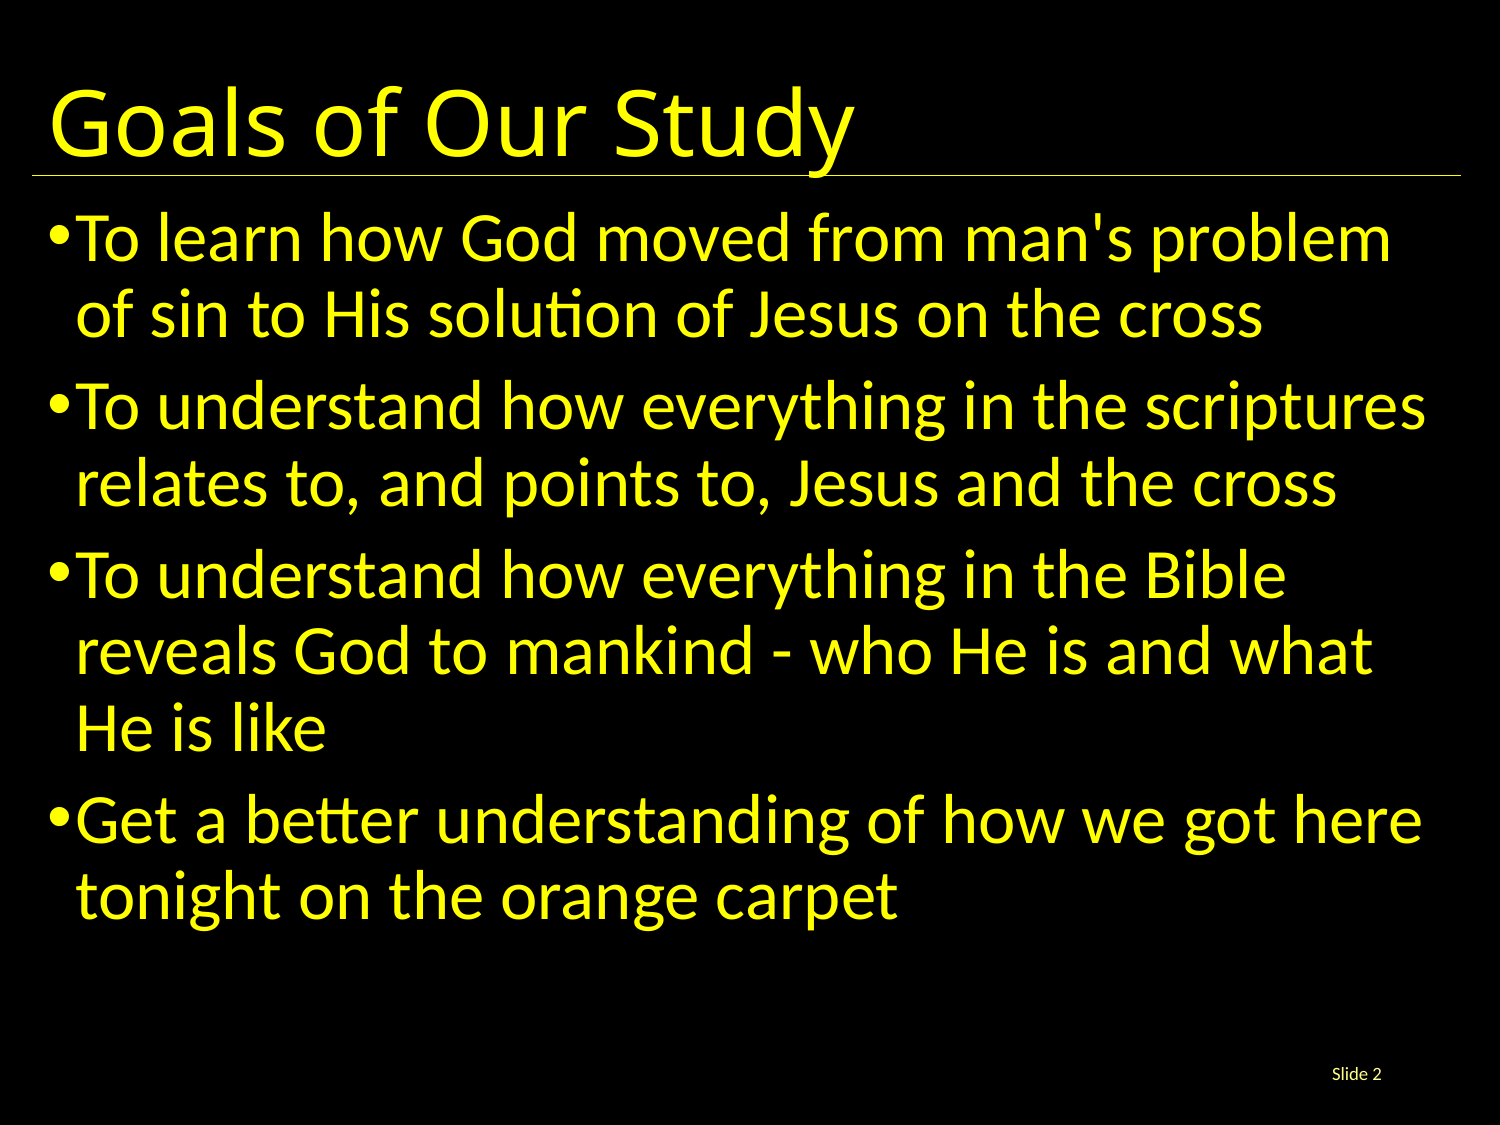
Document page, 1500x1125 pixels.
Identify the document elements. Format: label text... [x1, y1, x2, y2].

slide_number Slide 2 [1059, 1042, 1397, 1103]
list To learn how God moved from man's problem of sin to His solution of Jesus on the cross To understand how everything in the scriptures relates to, and points to, Jesus and the cross To understand how everything in the Bible reveals God to mankind - who He is and what He is like Get a better understanding of how we got here tonight on the orange carpet [32, 192, 1462, 1018]
title Goals of Our Study [32, 59, 1462, 192]
